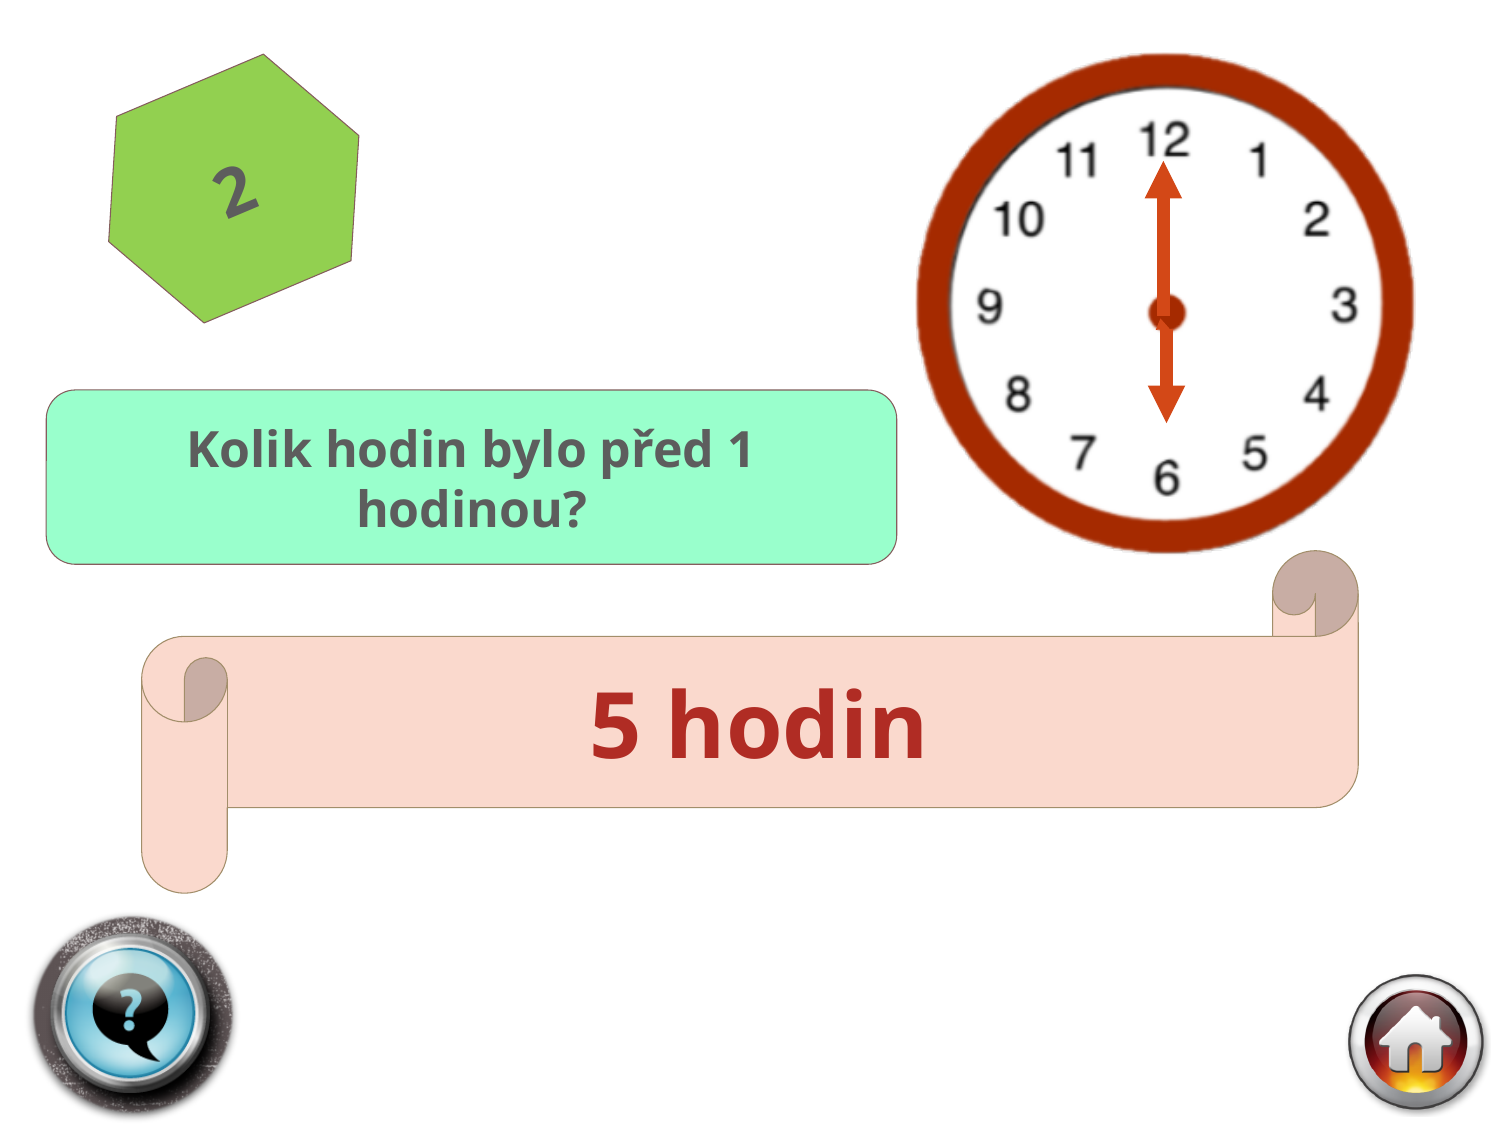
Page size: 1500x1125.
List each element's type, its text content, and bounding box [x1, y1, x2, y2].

text_box 2 [108, 53, 360, 324]
picture [915, 52, 1416, 556]
text_box Kolik hodin bylo před 1 hodinou? [45, 389, 898, 565]
picture [1340, 966, 1491, 1117]
text_box 5 hodin [141, 557, 1359, 894]
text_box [36, 919, 231, 1114]
